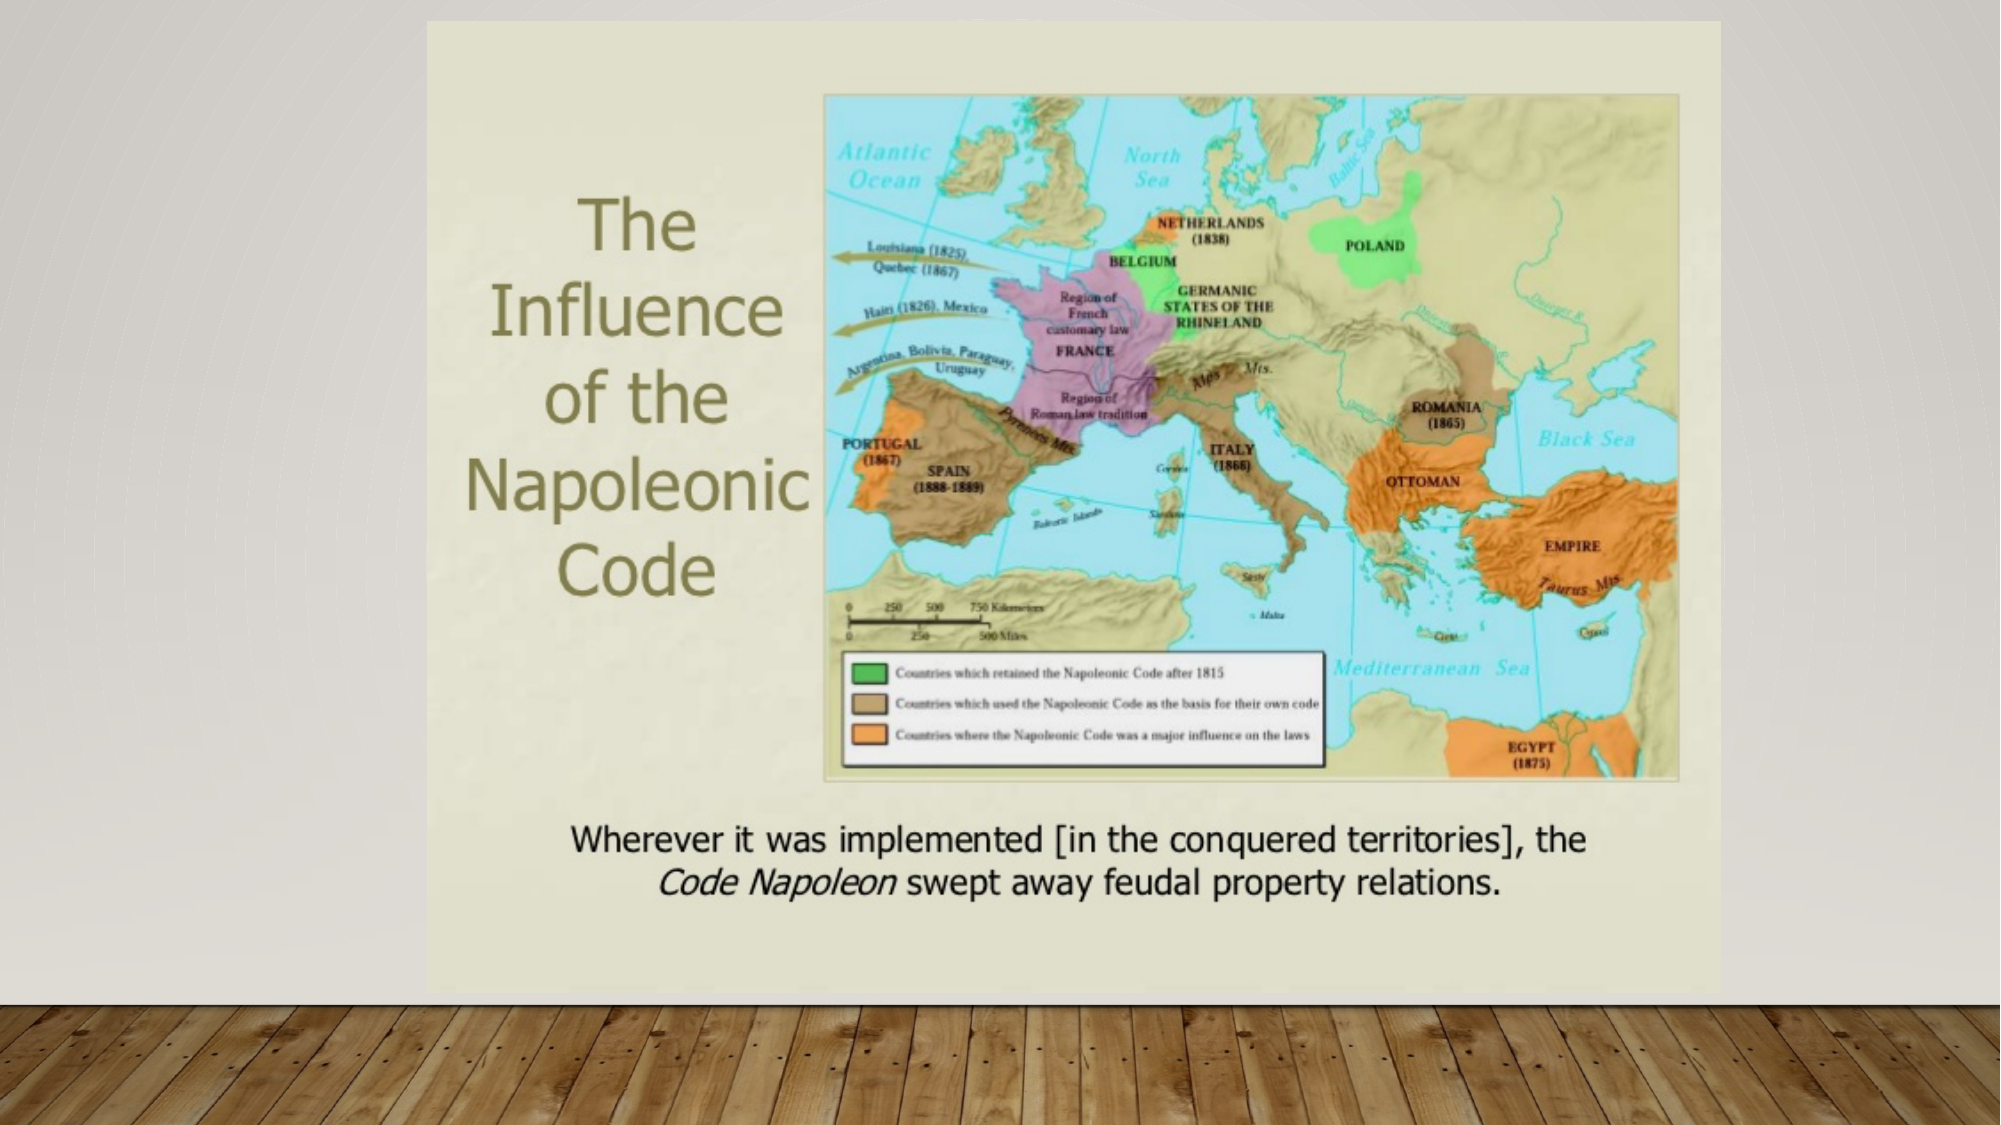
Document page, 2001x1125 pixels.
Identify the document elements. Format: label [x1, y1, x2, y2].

picture [0, 1005, 2000, 1125]
picture [426, 21, 1722, 993]
